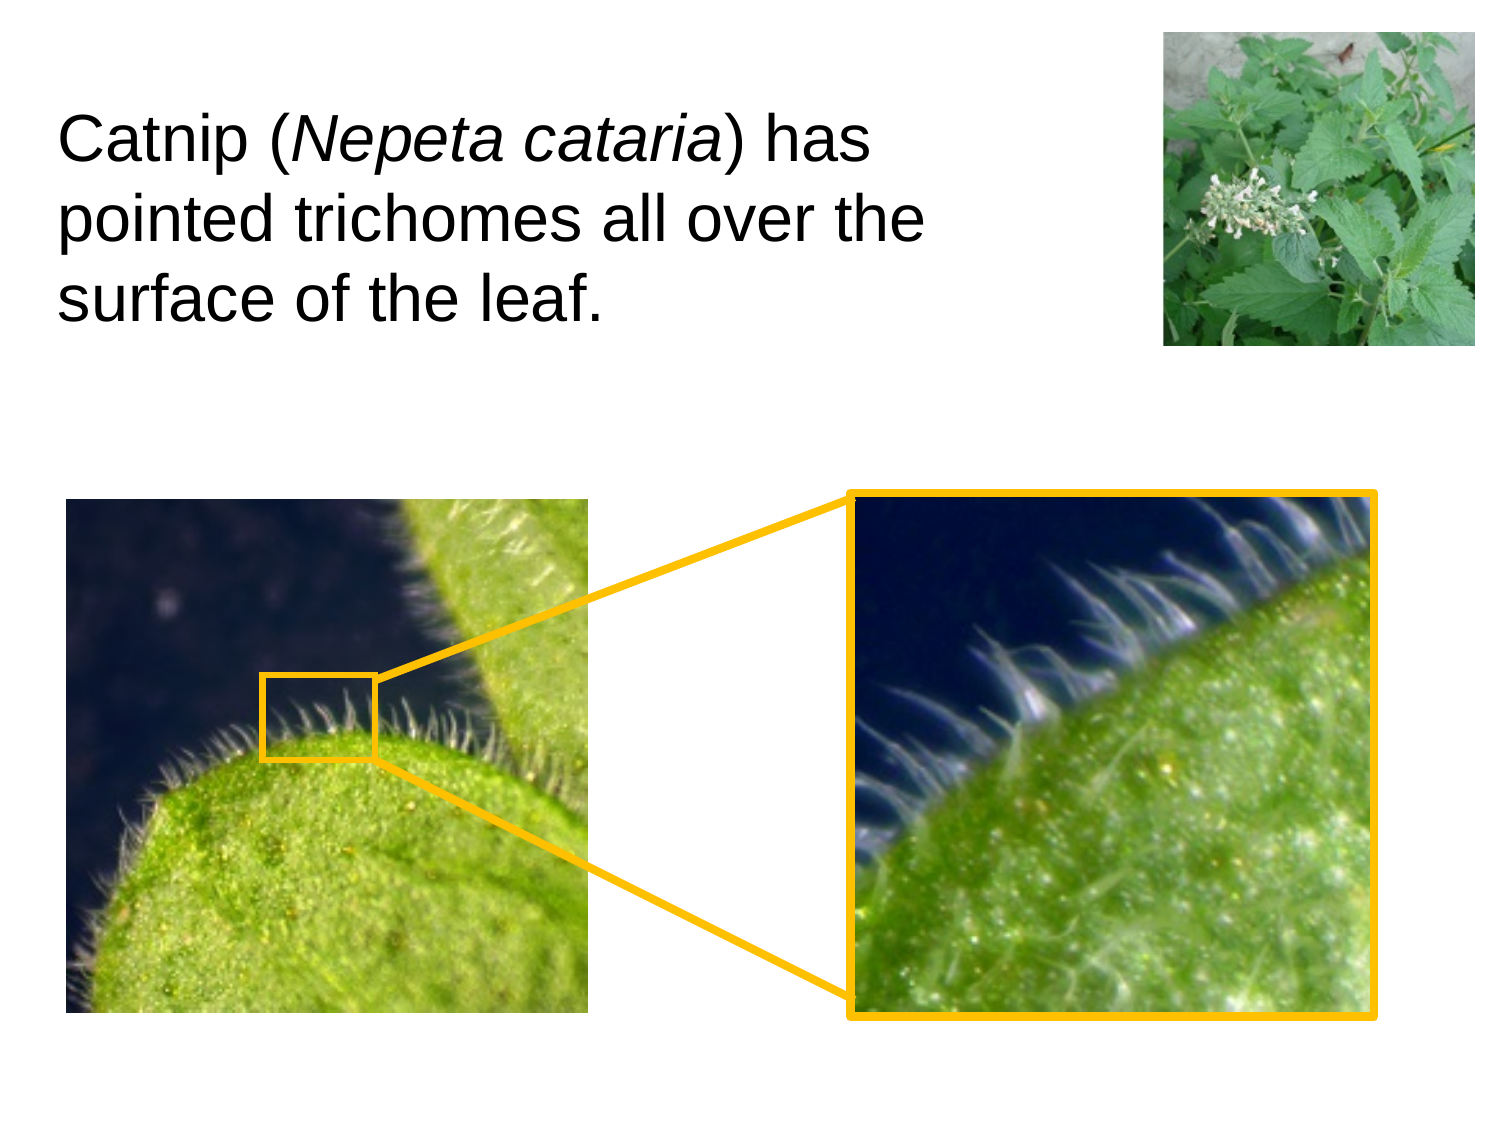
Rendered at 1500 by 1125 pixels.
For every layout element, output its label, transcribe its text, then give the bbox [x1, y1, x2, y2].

picture [1162, 32, 1475, 346]
picture [66, 499, 588, 1013]
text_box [262, 497, 855, 1000]
text_box Catnip (Nepeta cataria) has pointed trichomes all over the surface of the leaf. [42, 87, 1106, 343]
picture [854, 497, 1370, 1013]
